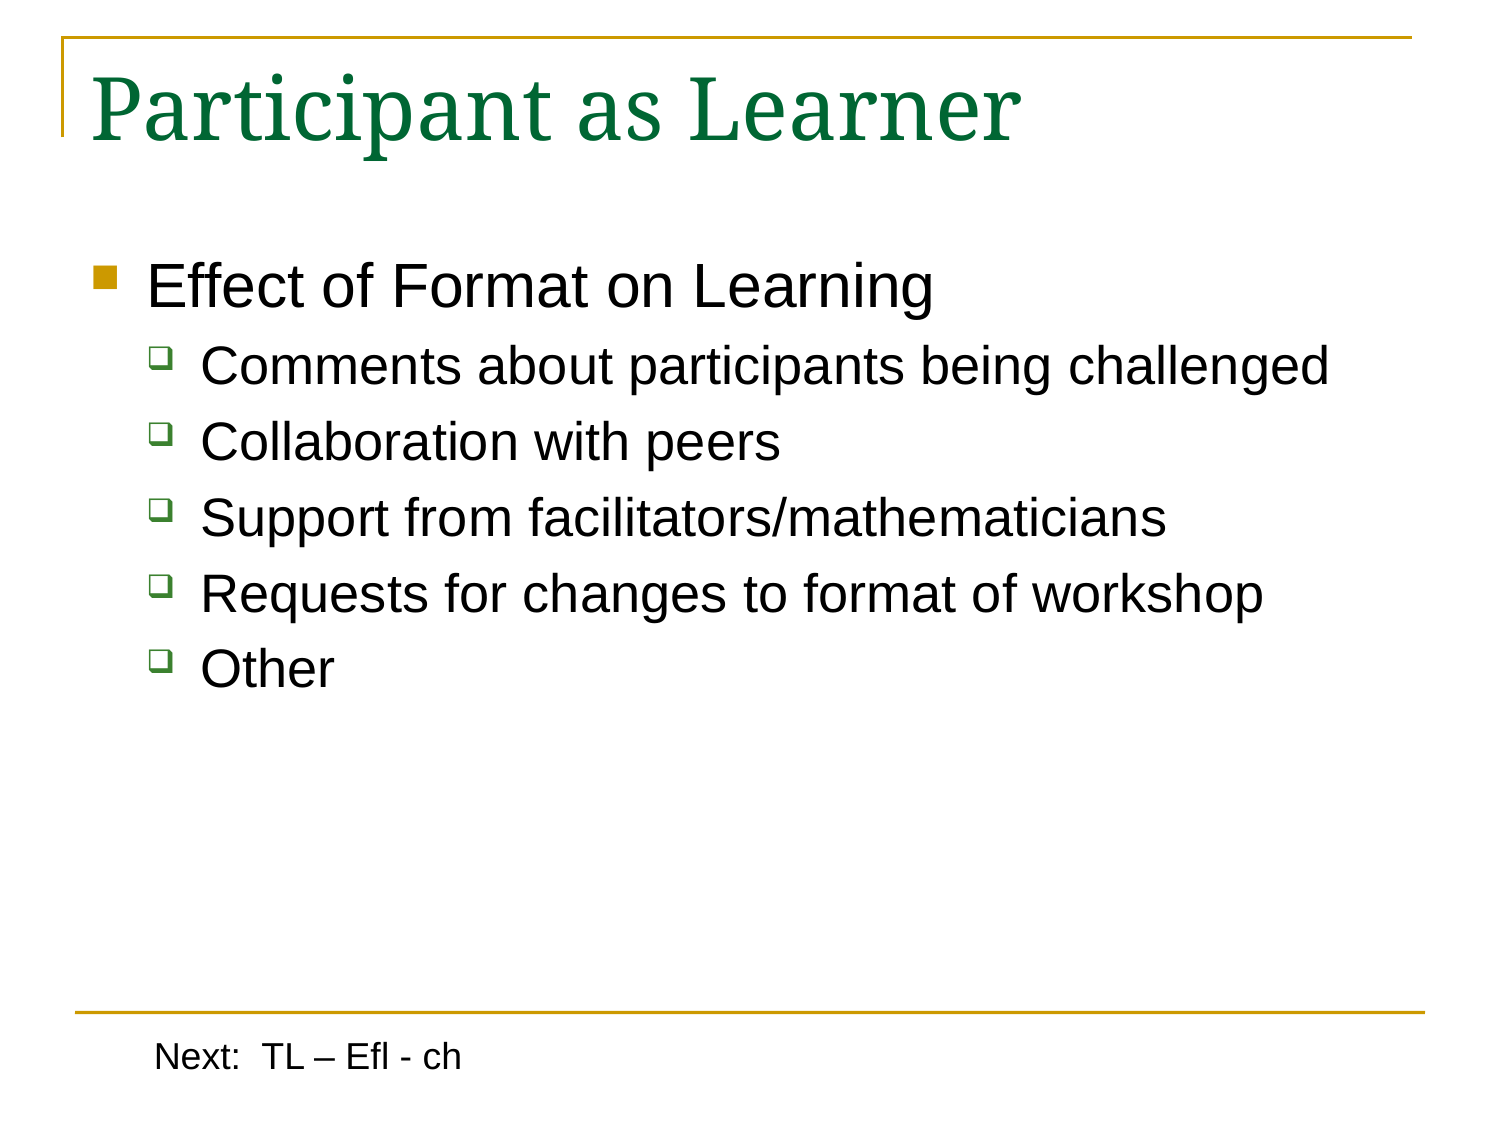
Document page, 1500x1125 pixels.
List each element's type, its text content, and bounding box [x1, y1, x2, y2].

title Participant as Learner [74, 45, 1426, 233]
list Effect of Format on Learning Comments about participants being challenged Collaboration with peers Support from facilitators/mathematicians Requests for changes to format of workshop Other [74, 237, 1426, 1006]
text_box Next: TL – Efl - ch [138, 1024, 478, 1085]
